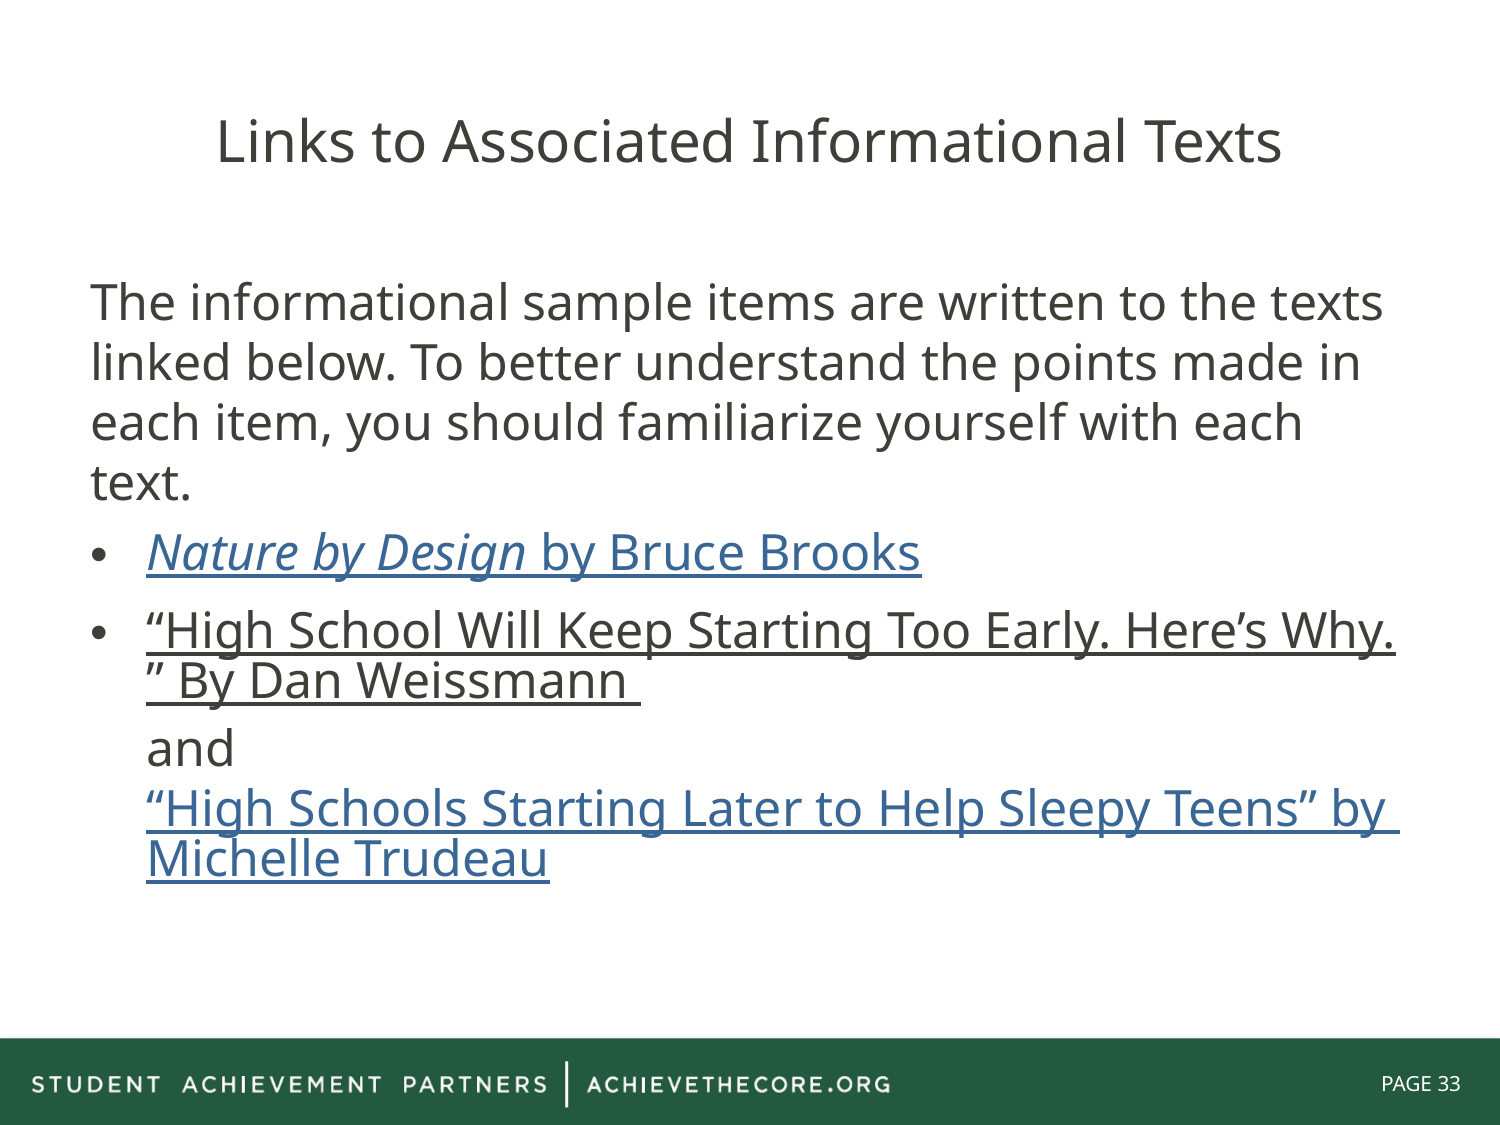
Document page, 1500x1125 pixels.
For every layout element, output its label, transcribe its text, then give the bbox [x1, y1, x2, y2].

title Links to Associated Informational Texts [75, 45, 1425, 233]
list The informational sample items are written to the texts linked below. To better understand the points made in each item, you should familiarize yourself with each text. Nature by Design by Bruce Brooks “High School Will Keep Starting Too Early. Here’s Why.” By Dan Weissmann and “High Schools Starting Later to Help Sleepy Teens” by Michelle Trudeau [75, 262, 1425, 1005]
